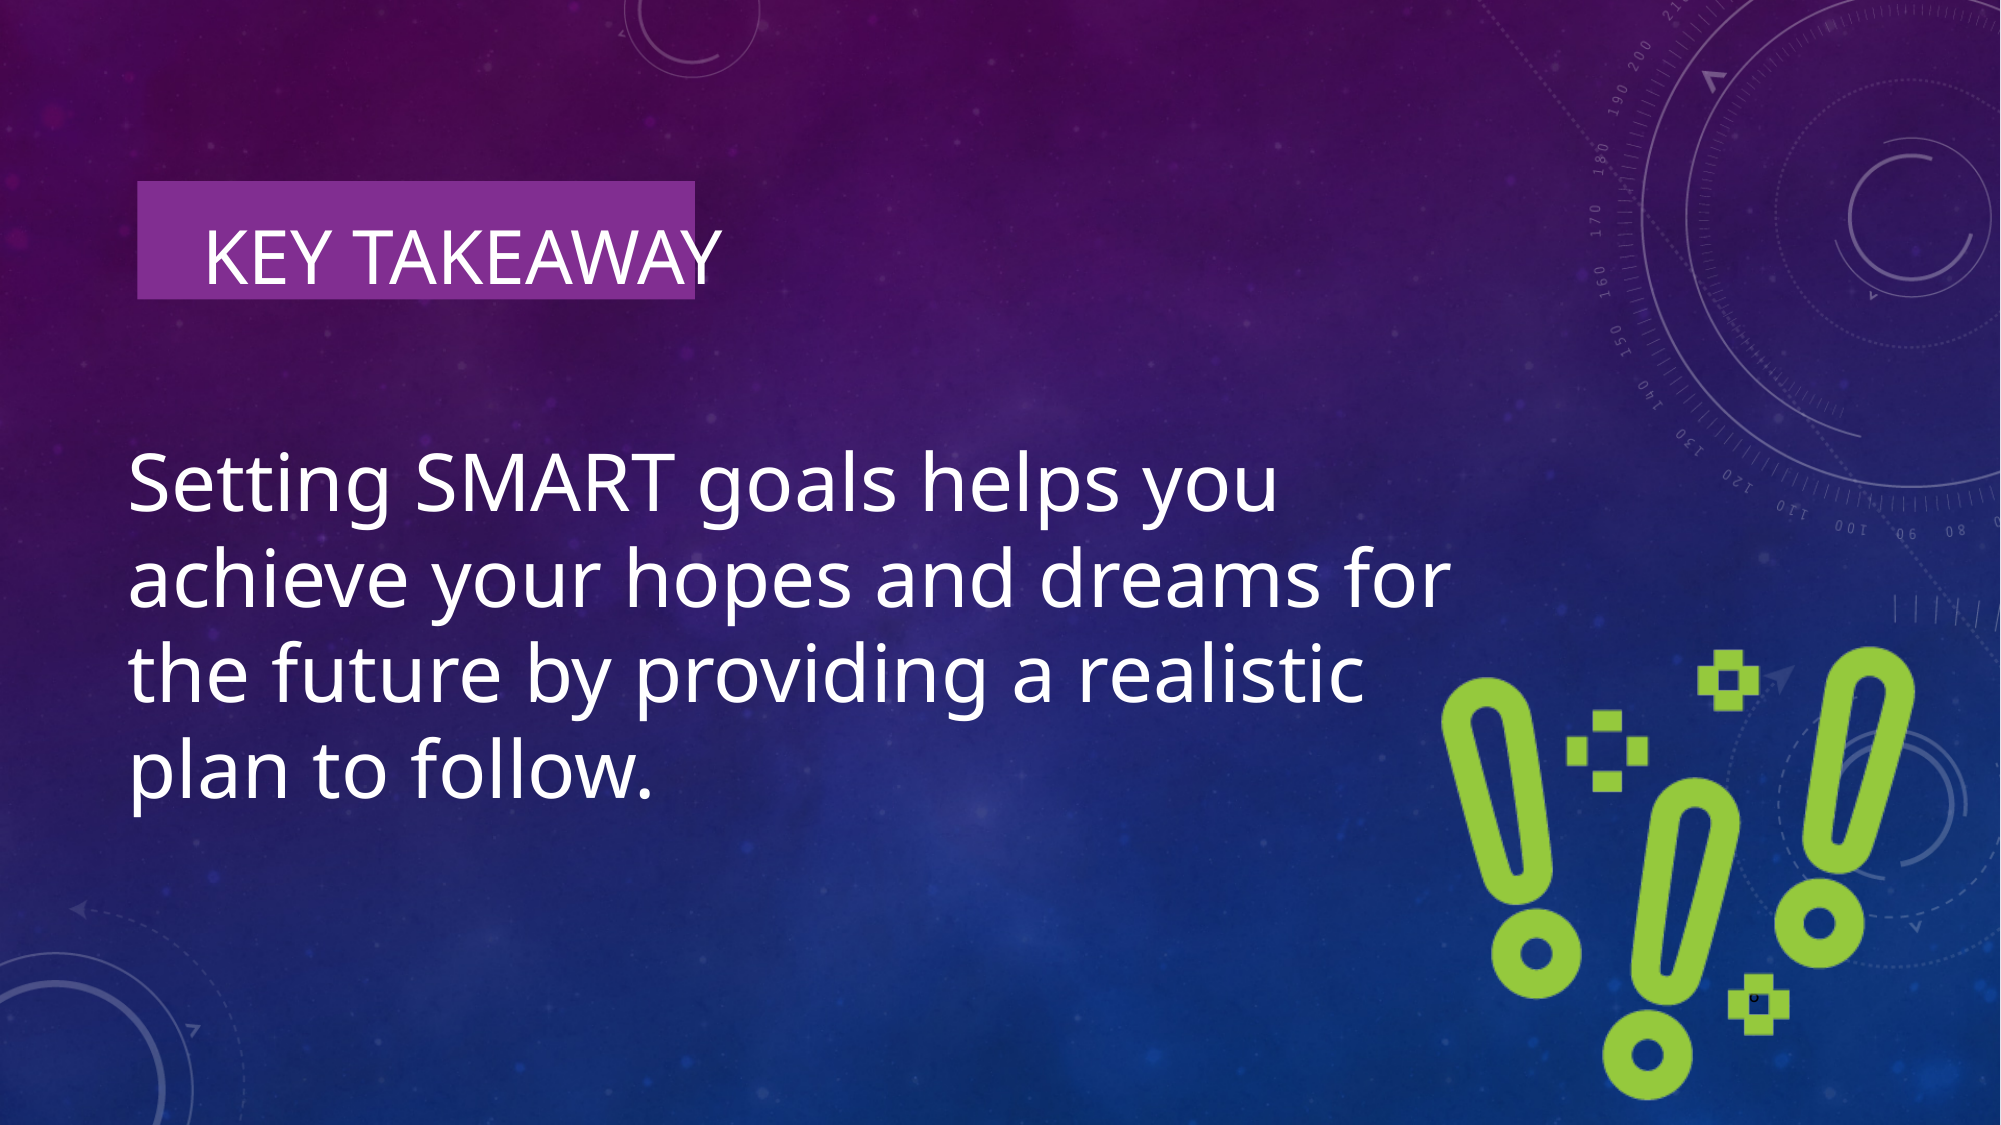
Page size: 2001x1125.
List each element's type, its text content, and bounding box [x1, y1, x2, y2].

text_box [136, 179, 696, 301]
list Setting SMART goals helps you achieve your hopes and dreams for the future by providing a realistic plan to follow. [112, 419, 1561, 827]
picture [0, 0, 2001, 1125]
title Key Takeaway [187, 201, 879, 333]
